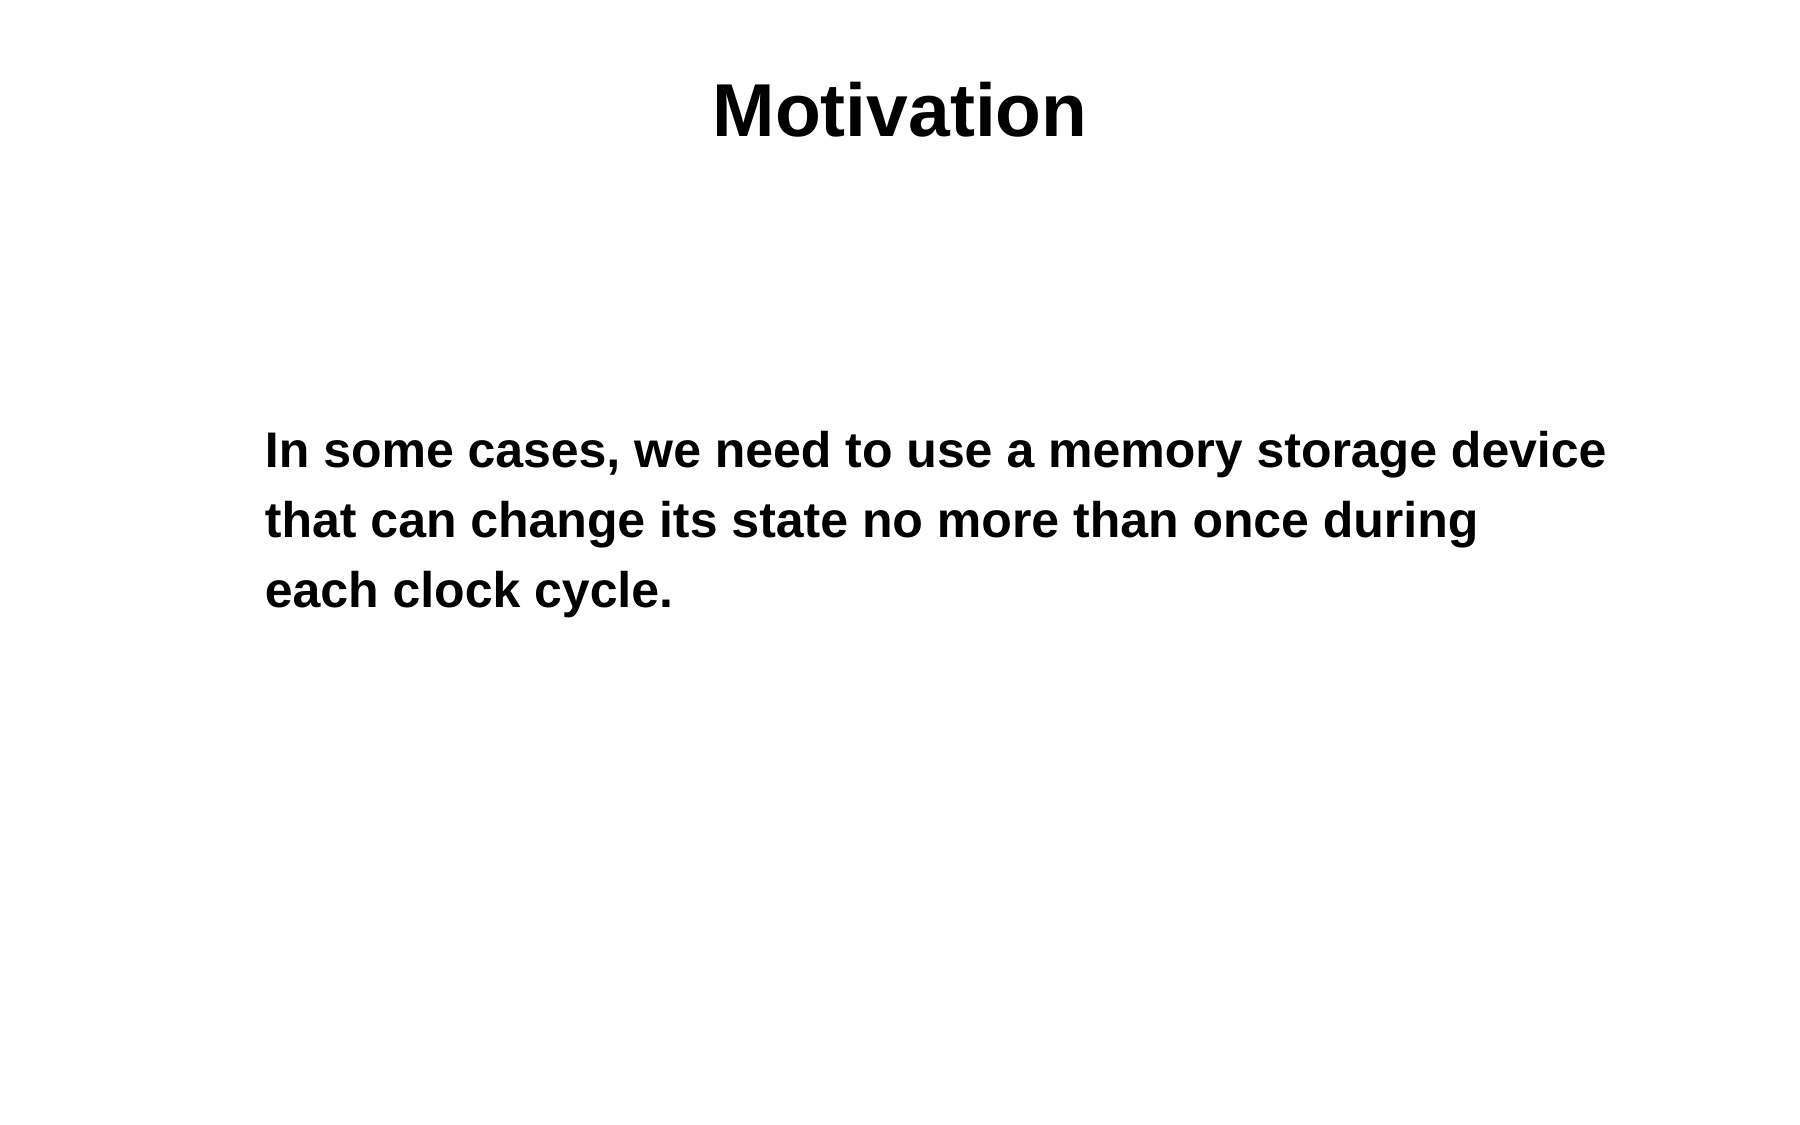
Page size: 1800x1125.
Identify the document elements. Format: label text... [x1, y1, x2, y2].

list In some cases, we need to use a memory storage device that can change its state no more than once during each clock cycle. [249, 200, 1638, 1013]
title Motivation [0, 50, 1800, 163]
